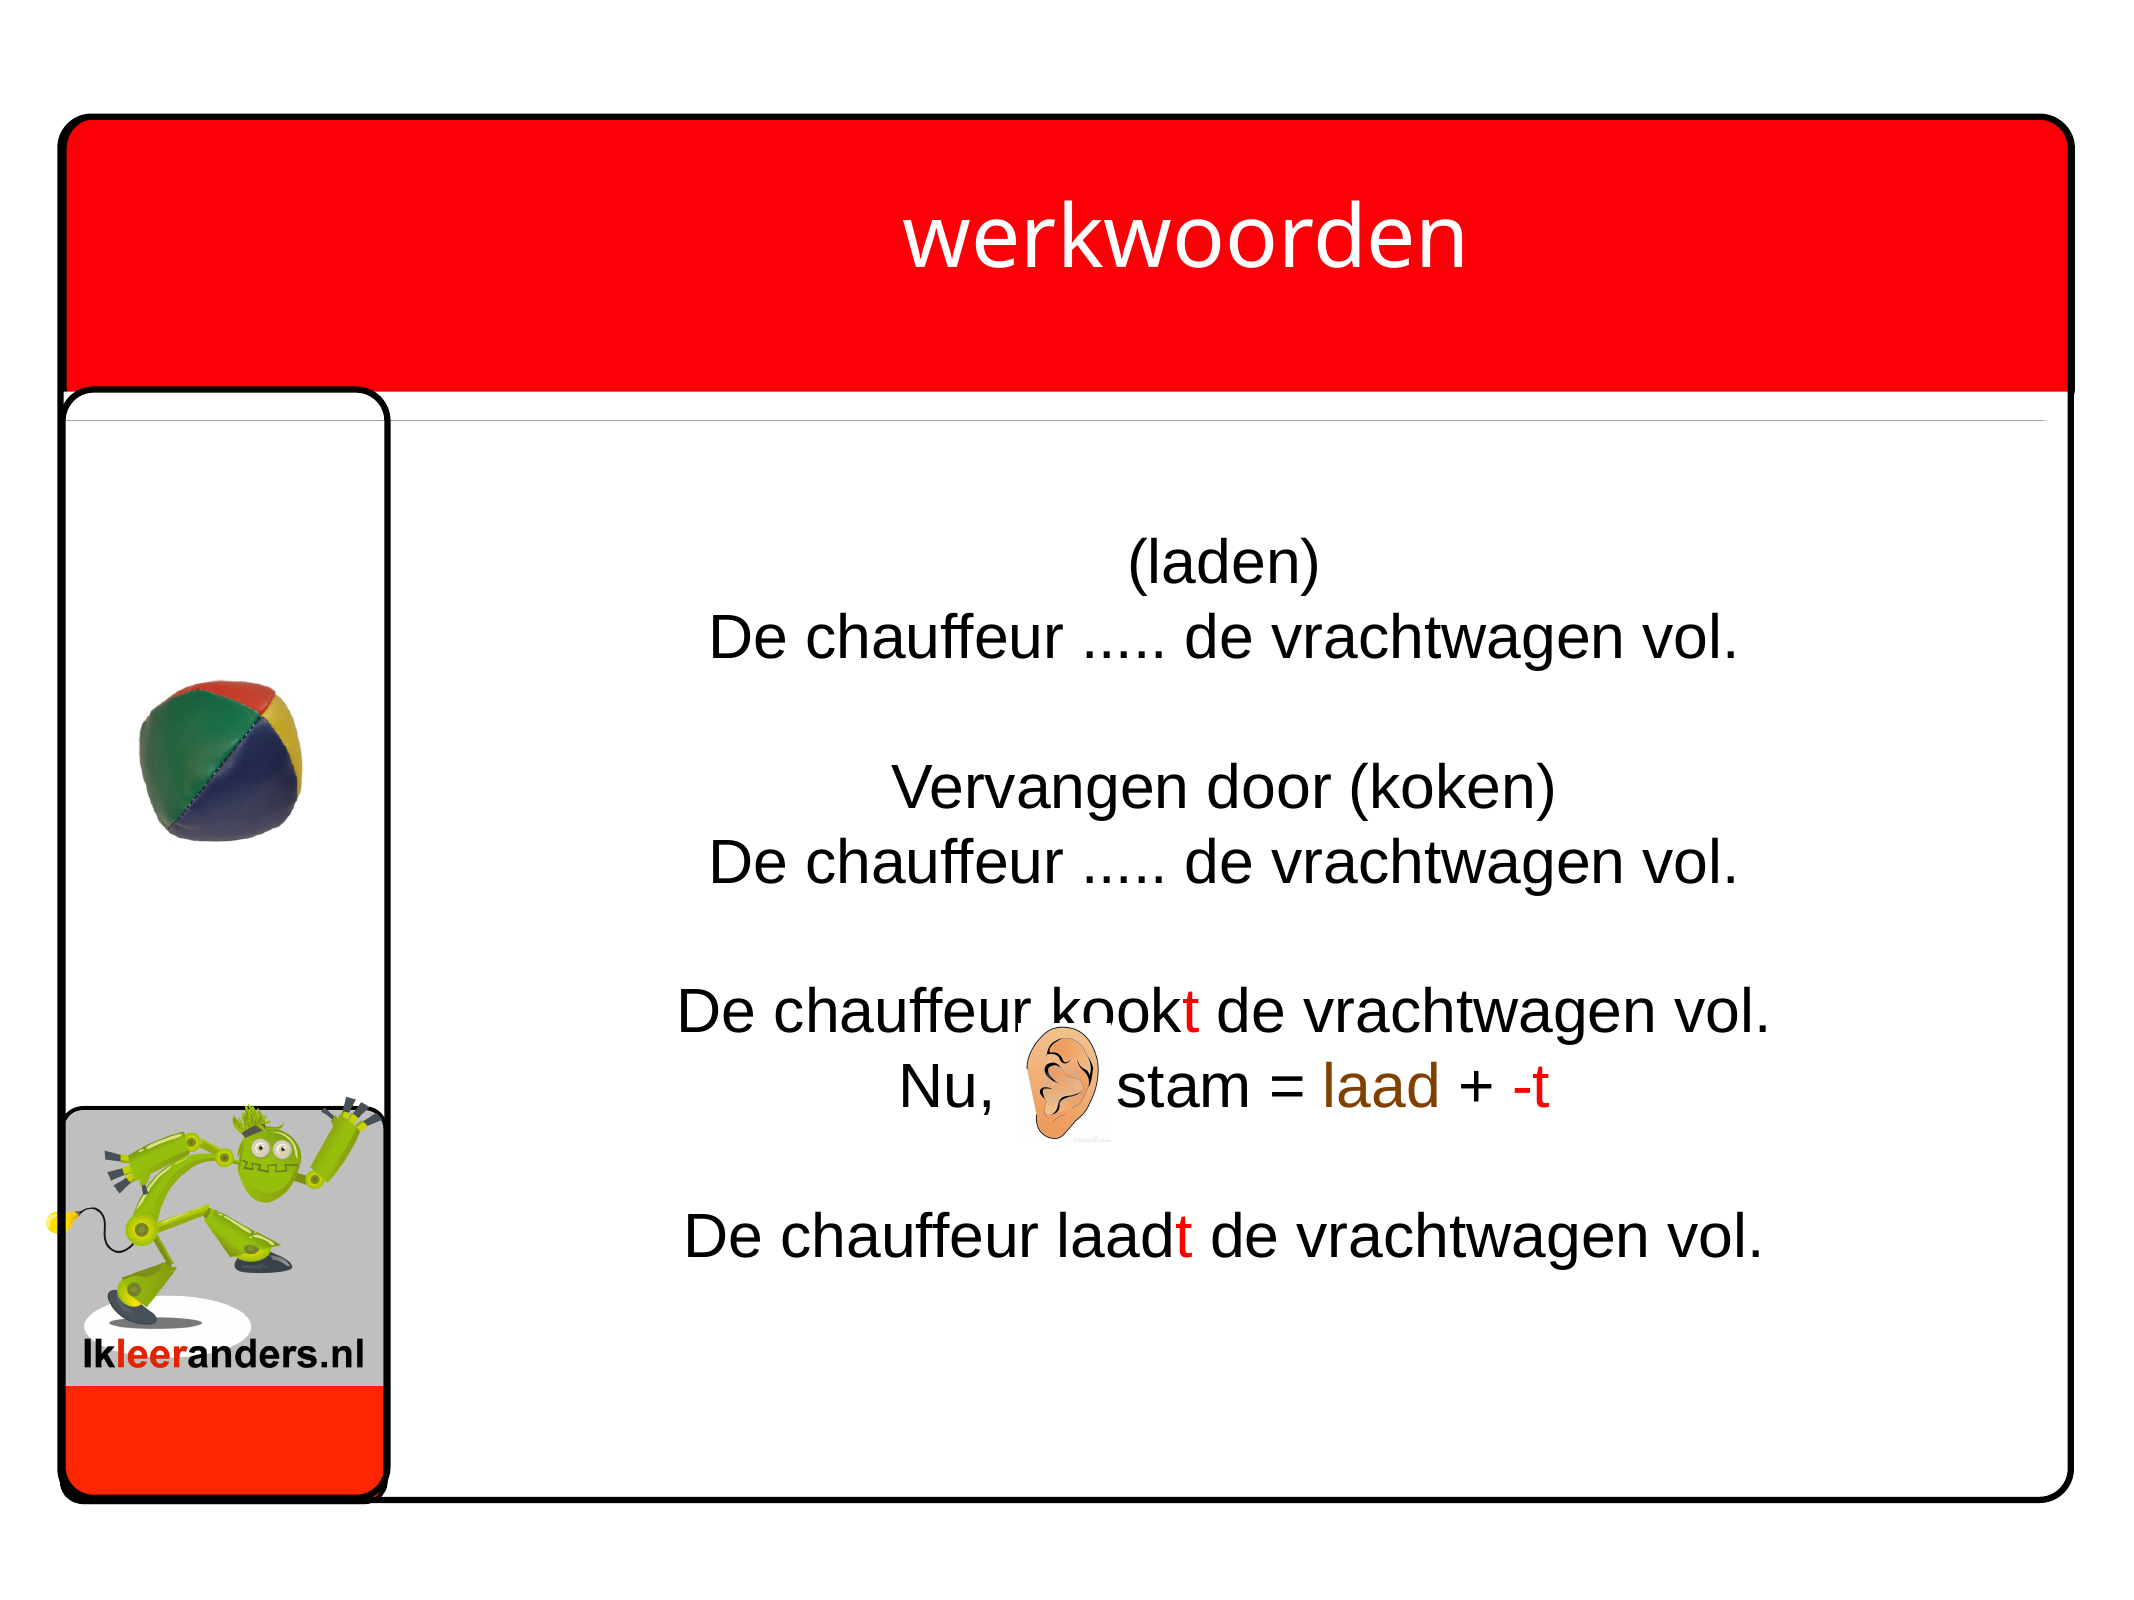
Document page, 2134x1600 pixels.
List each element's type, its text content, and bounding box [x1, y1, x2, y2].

picture [1018, 1023, 1111, 1143]
picture [45, 1095, 395, 1515]
text_box (laden) De chauffeur ..... de vrachtwagen vol. Vervangen door (koken) De chauffeur ..... de vrachtwagen vol. De chauffeur kookt de vrachtwagen vol. Nu, stam = laad + -t De chauffeur laadt de vrachtwagen vol. [375, 520, 2074, 1600]
text_box [60, 116, 2071, 1500]
text_box [62, 389, 388, 1095]
picture [105, 639, 342, 876]
